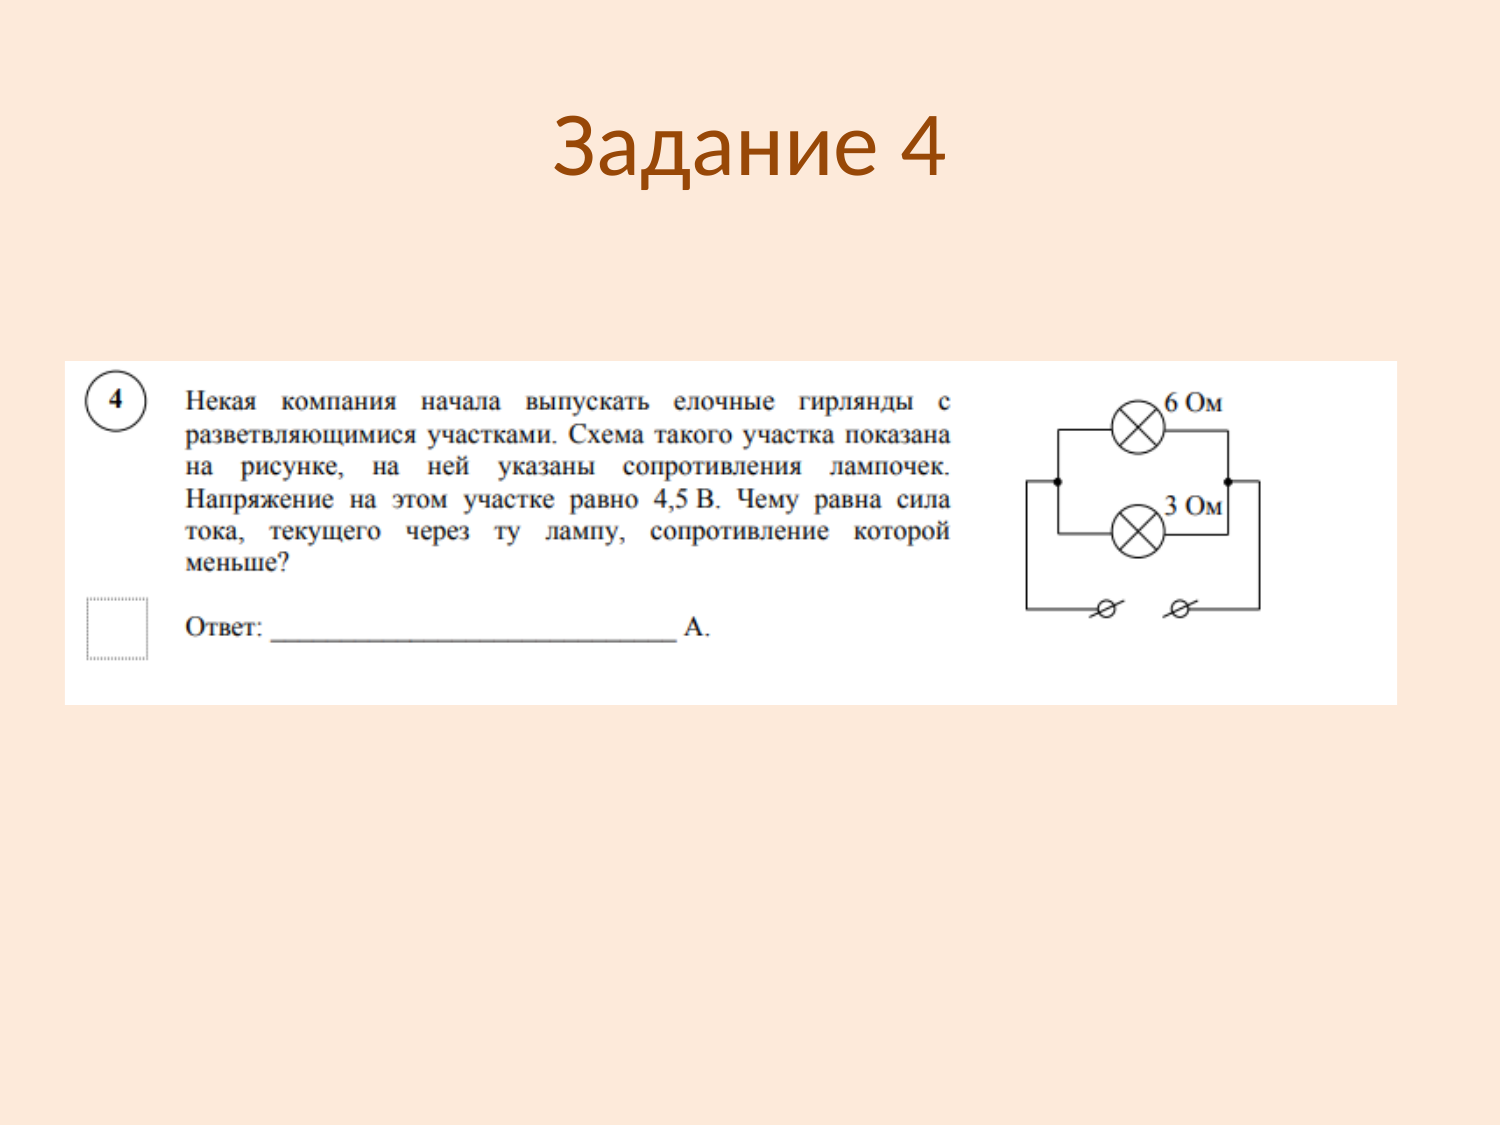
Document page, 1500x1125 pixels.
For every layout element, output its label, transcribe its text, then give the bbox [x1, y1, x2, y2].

title Задание 4 [75, 45, 1425, 233]
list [64, 361, 1398, 705]
